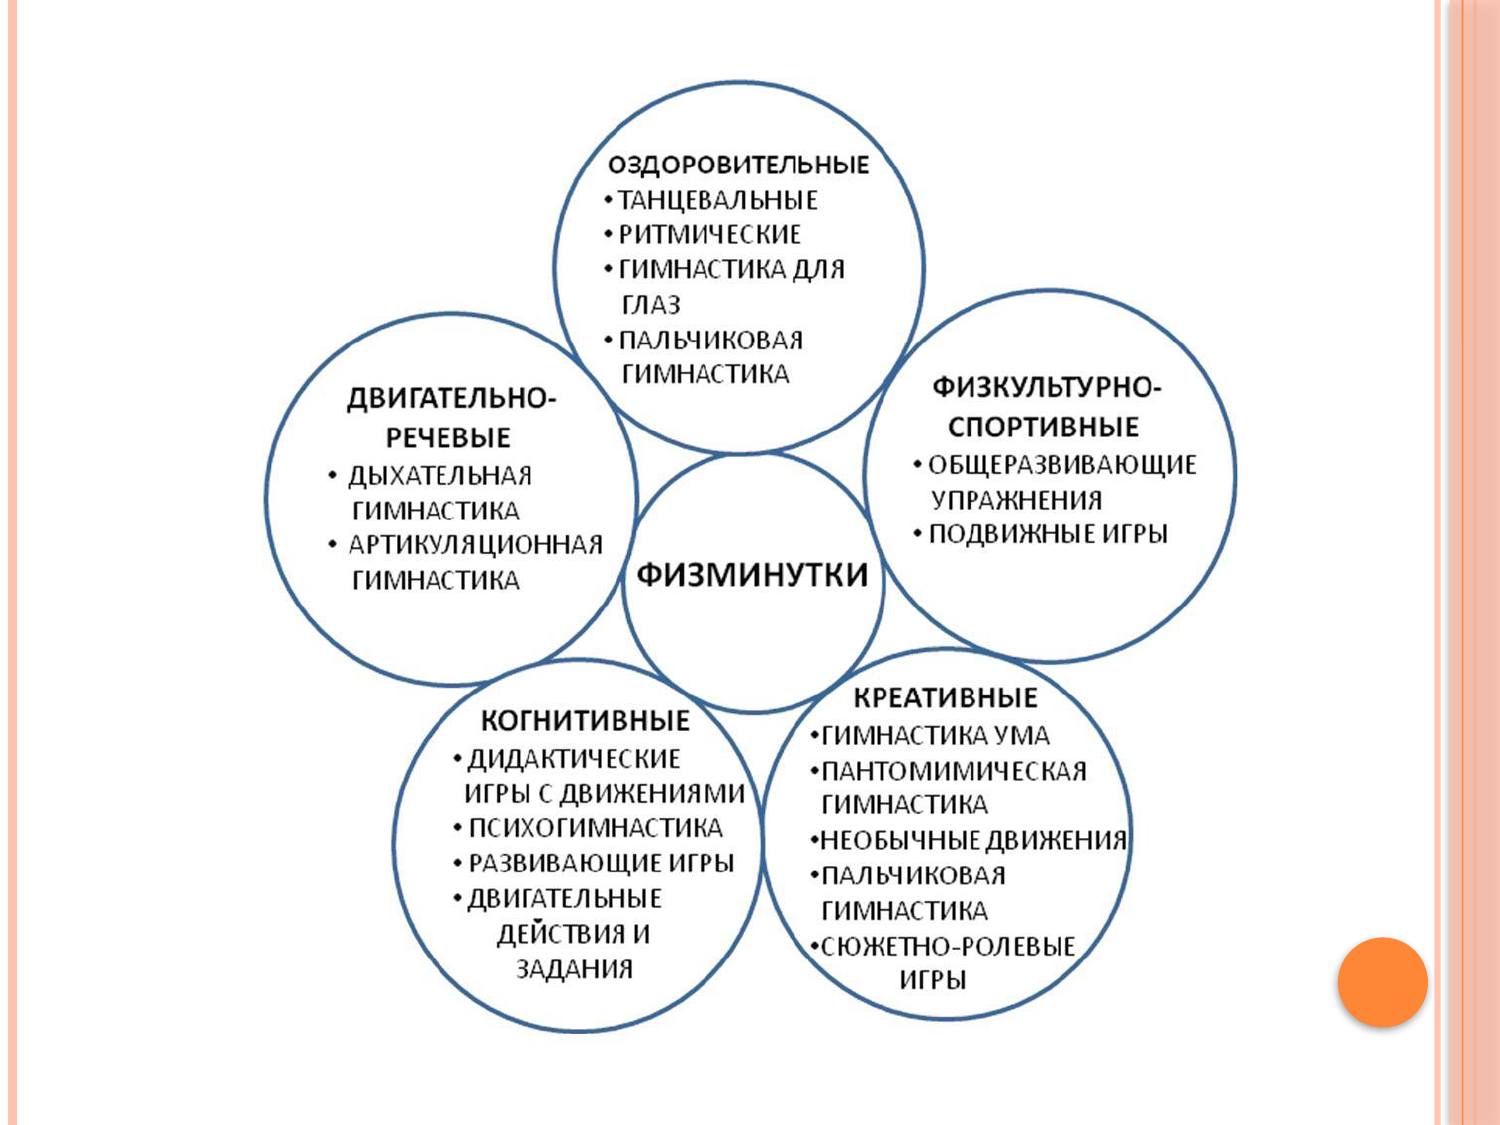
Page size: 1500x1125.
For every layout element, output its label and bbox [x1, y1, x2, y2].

picture [262, 77, 1238, 1047]
